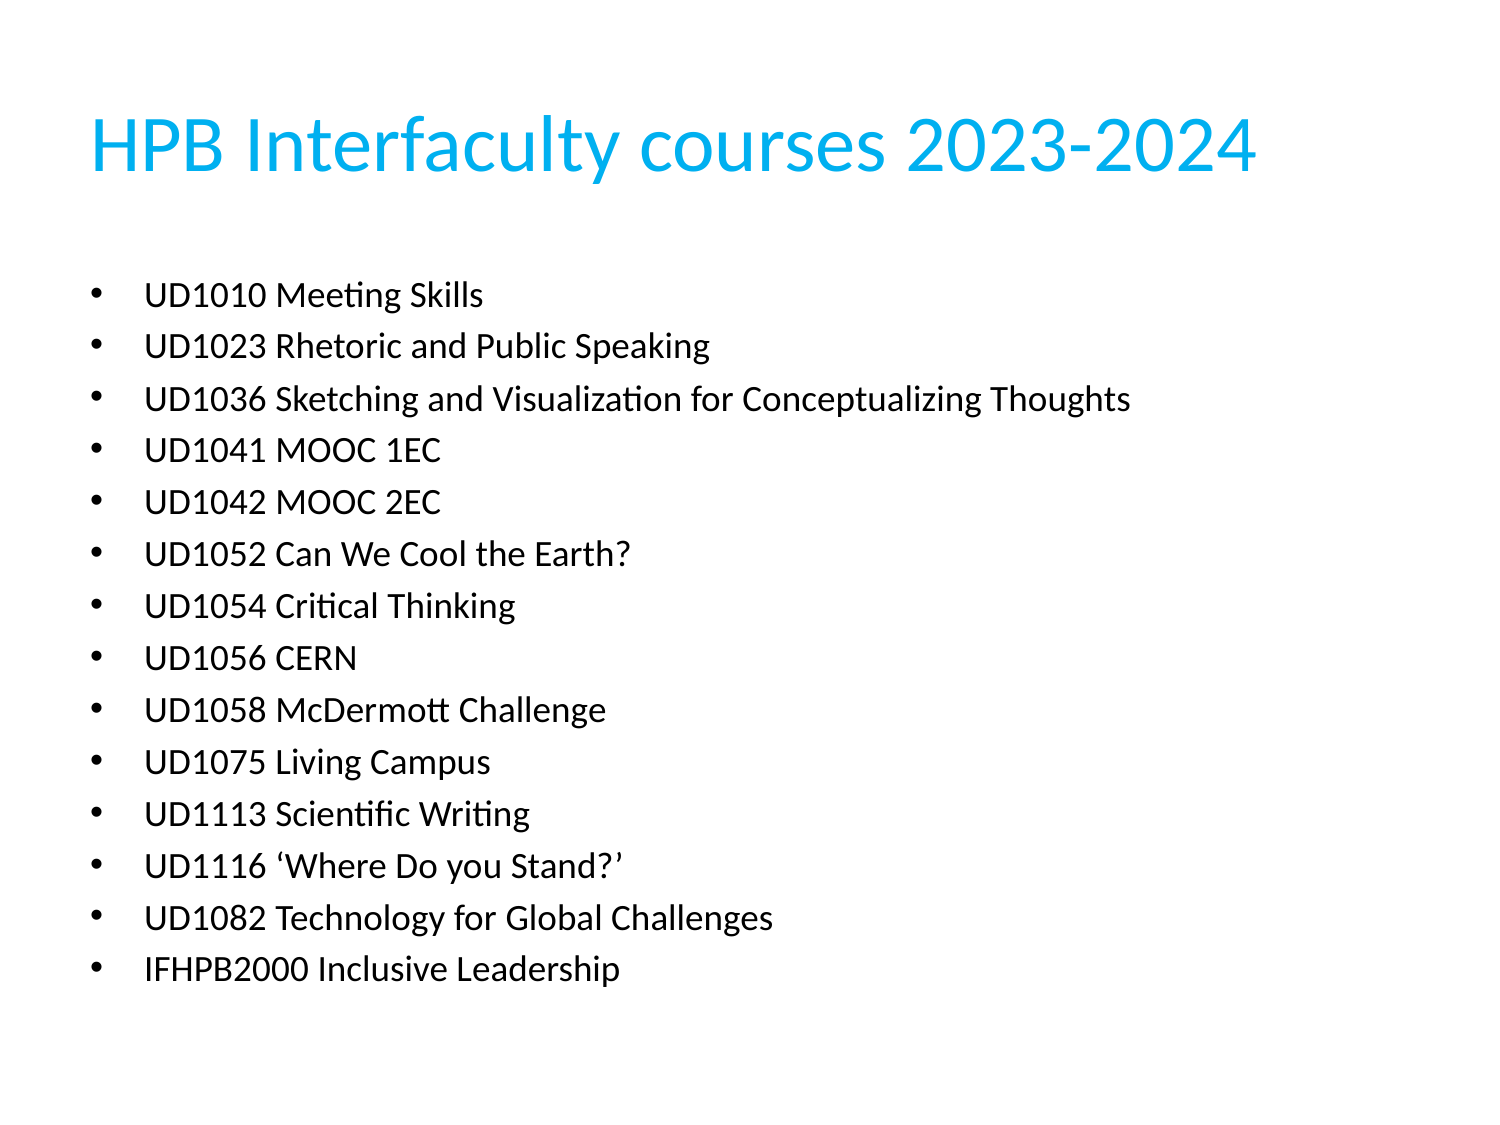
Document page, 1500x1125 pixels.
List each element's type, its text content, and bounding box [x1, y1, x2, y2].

list UD1010 Meeting Skills UD1023 Rhetoric and Public Speaking UD1036 Sketching and Visualization for Conceptualizing Thoughts UD1041 MOOC 1EC UD1042 MOOC 2EC UD1052 Can We Cool the Earth? UD1054 Critical Thinking UD1056 CERN UD1058 McDermott Challenge UD1075 Living Campus UD1113 Scientific Writing UD1116 ‘Where Do you Stand?’ UD1082 Technology for Global Challenges IFHPB2000 Inclusive Leadership [75, 262, 1425, 1005]
title HPB Interfaculty courses 2023-2024 [75, 45, 1425, 233]
